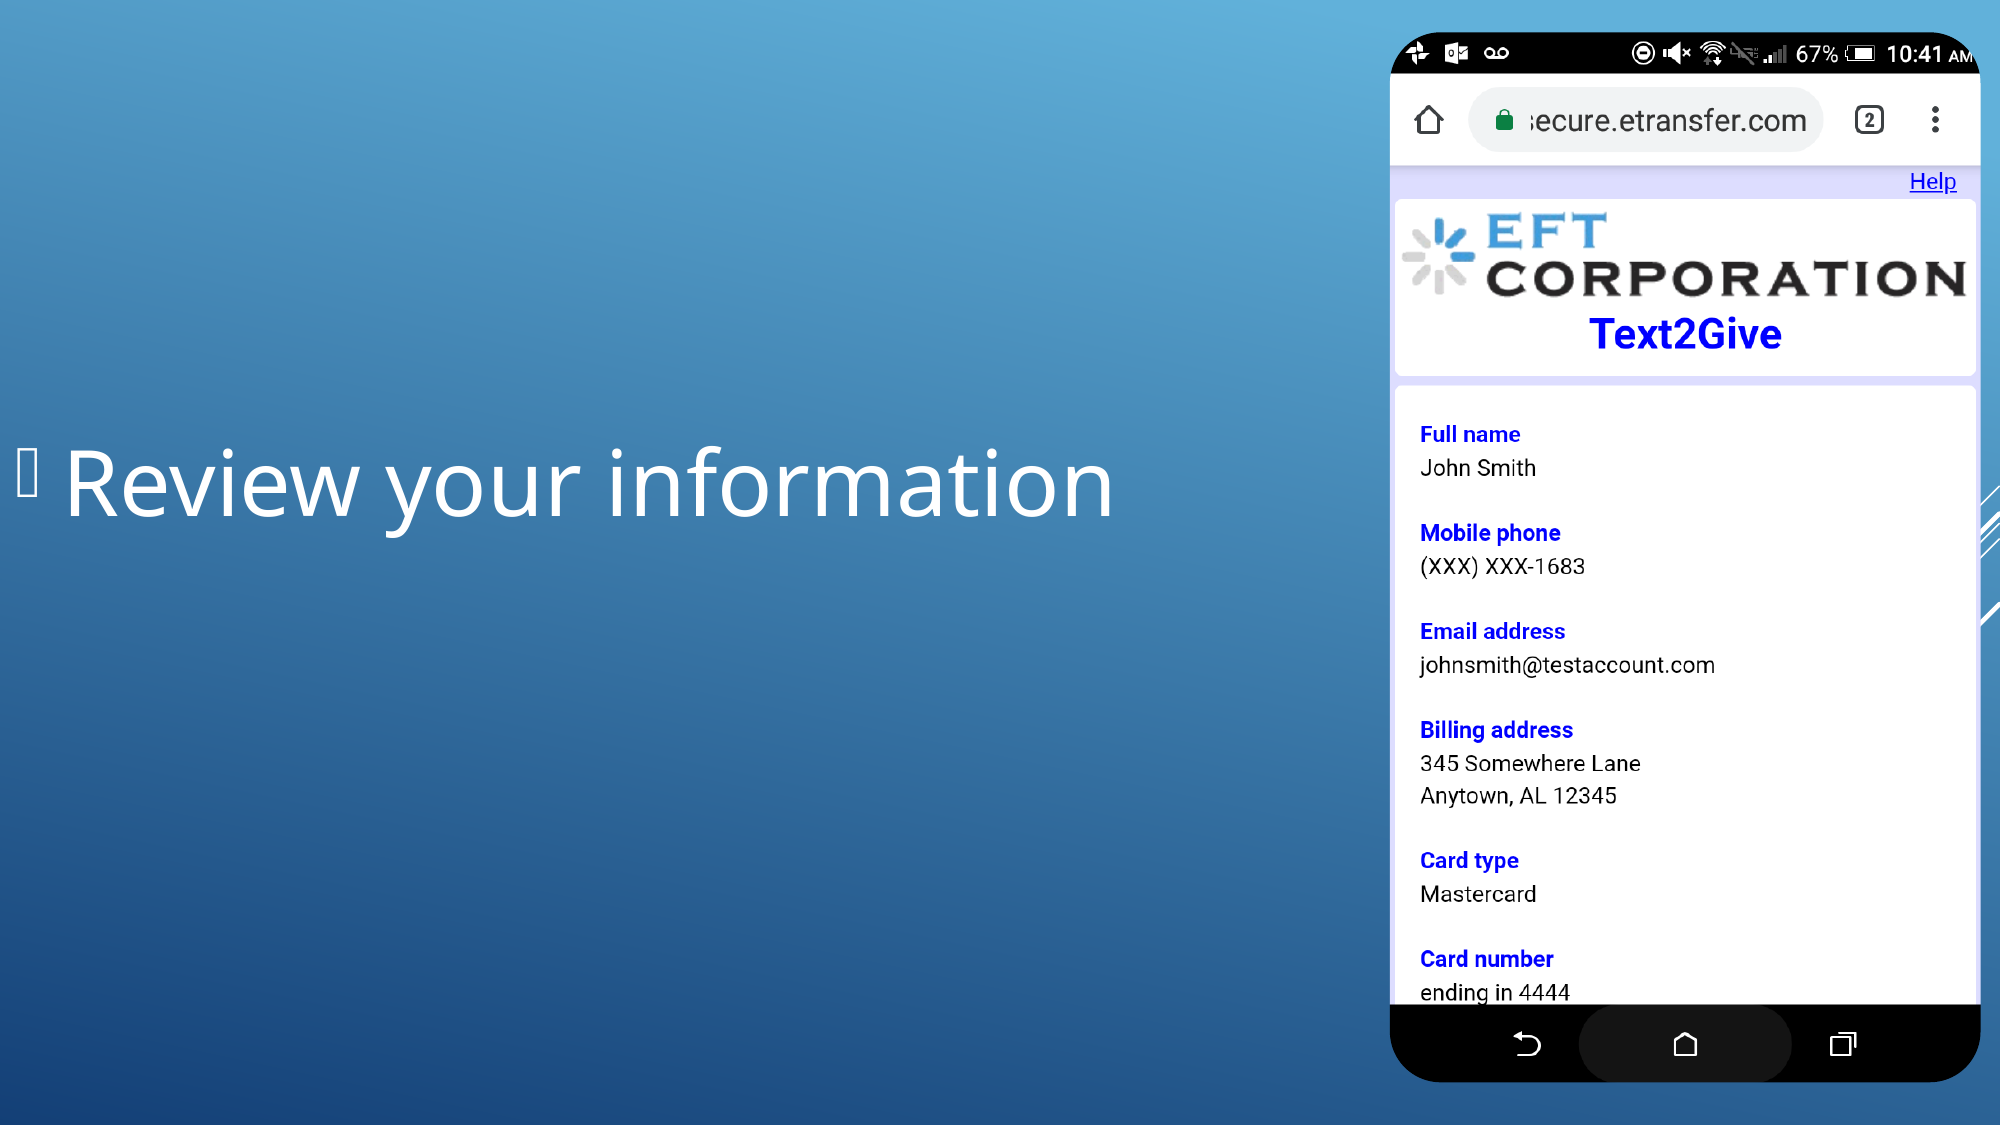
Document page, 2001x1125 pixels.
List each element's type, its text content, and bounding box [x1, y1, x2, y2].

text_box Review your information [0, 123, 1356, 781]
picture [1389, 32, 1981, 1083]
